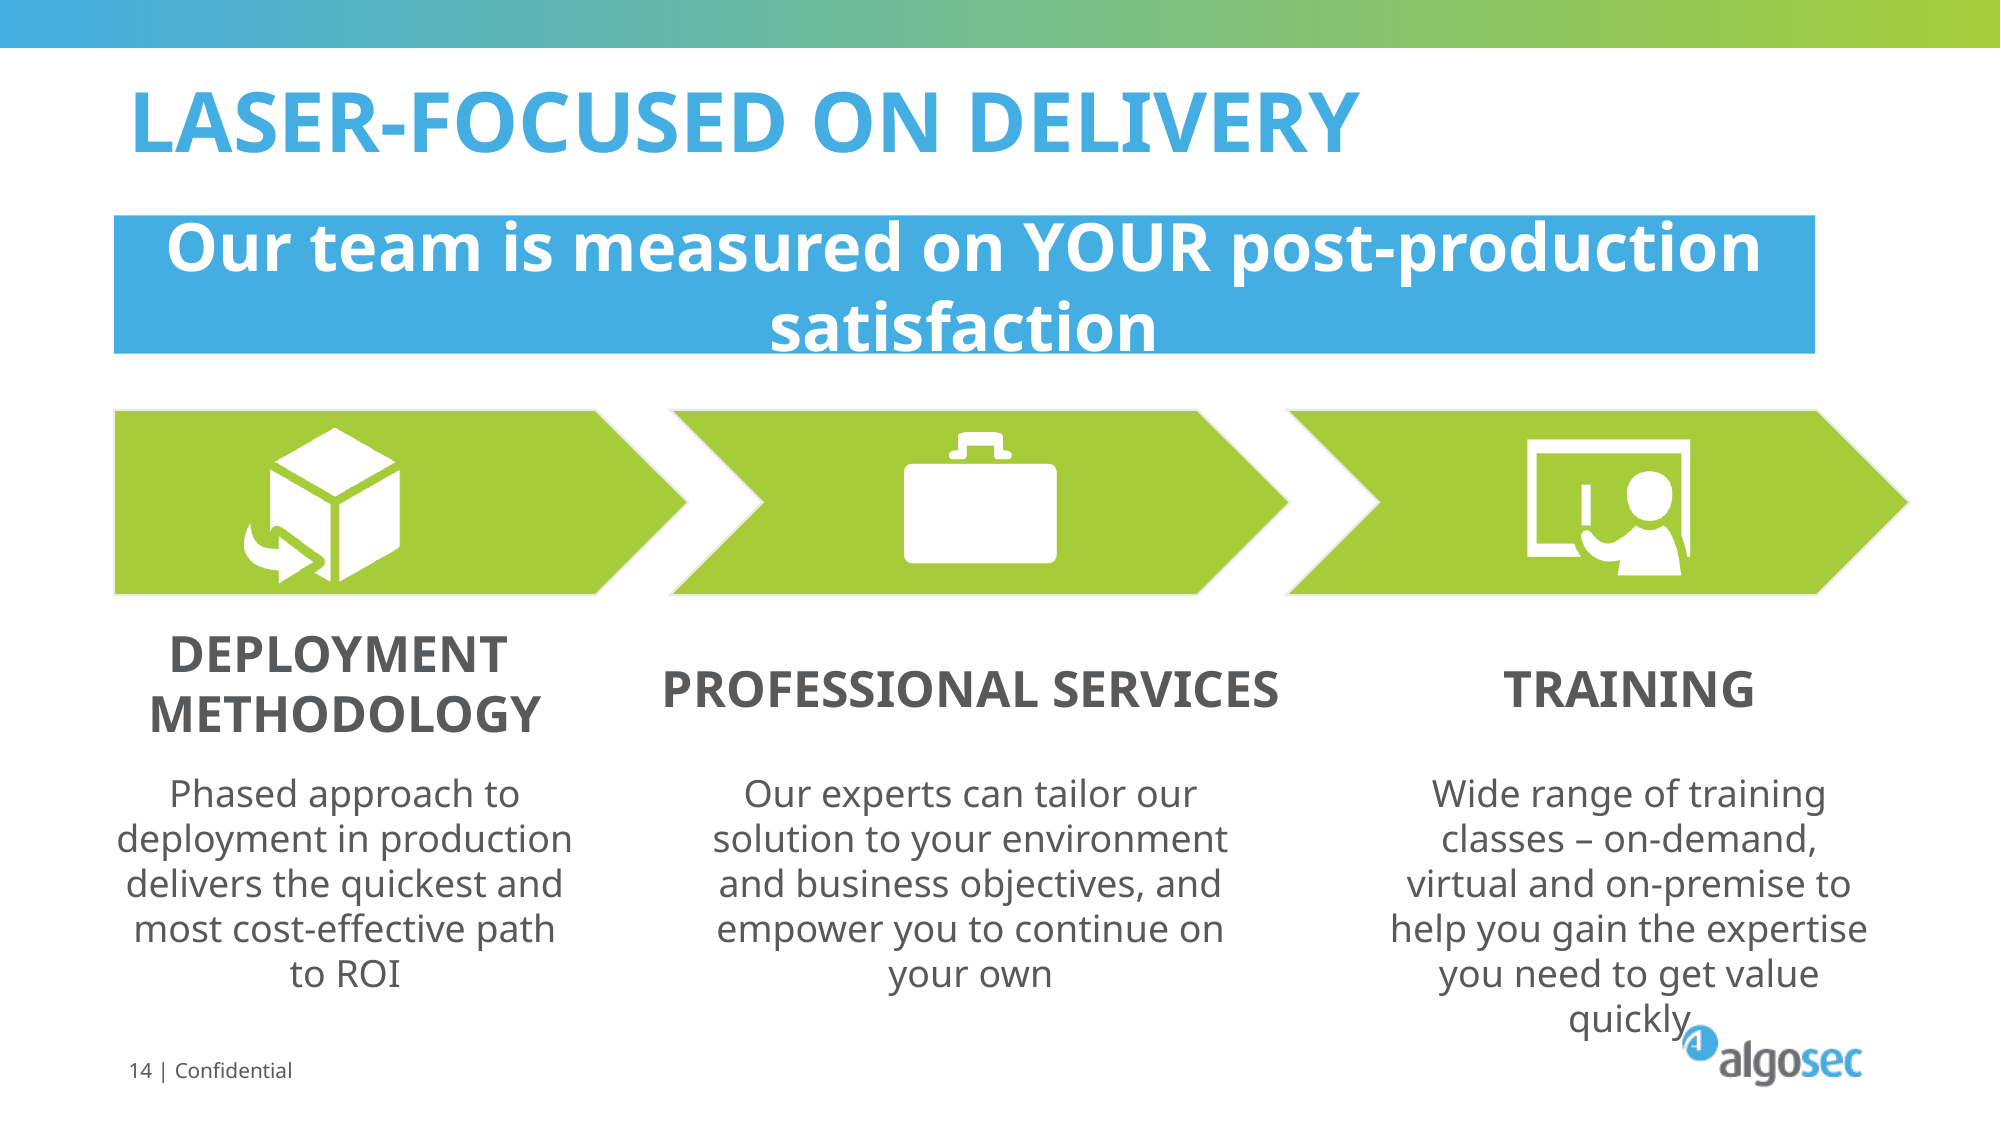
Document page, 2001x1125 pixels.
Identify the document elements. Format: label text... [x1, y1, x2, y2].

text_box [1283, 408, 1911, 597]
picture [1679, 1047, 1868, 1096]
picture [235, 419, 408, 592]
text_box [667, 408, 1292, 597]
text_box TRAINING [1349, 650, 1910, 725]
text_box DEPLOYMENT METHODOLOGY [113, 615, 577, 750]
slide_number 14 | Confidential [114, 1050, 564, 1085]
text_box Phased approach to deployment in production delivers the quickest and most cost-effective path to ROI [99, 762, 592, 1047]
text_box Our experts can tailor our solution to your environment and business objectives, and empower you to continue on your own [689, 762, 1253, 1002]
picture [889, 409, 1070, 590]
text_box [113, 408, 690, 597]
picture [1518, 412, 1699, 593]
text_box Wide range of training classes – on-demand, virtual and on-premise to help you gain the expertise you need to get value quickly [1370, 762, 1889, 1047]
text_box Our team is measured on YOUR post-production satisfaction [113, 214, 1816, 355]
text_box PROFESSIONAL SERVICES [633, 650, 1309, 725]
title Laser-Focused on Delivery [114, 73, 1839, 160]
